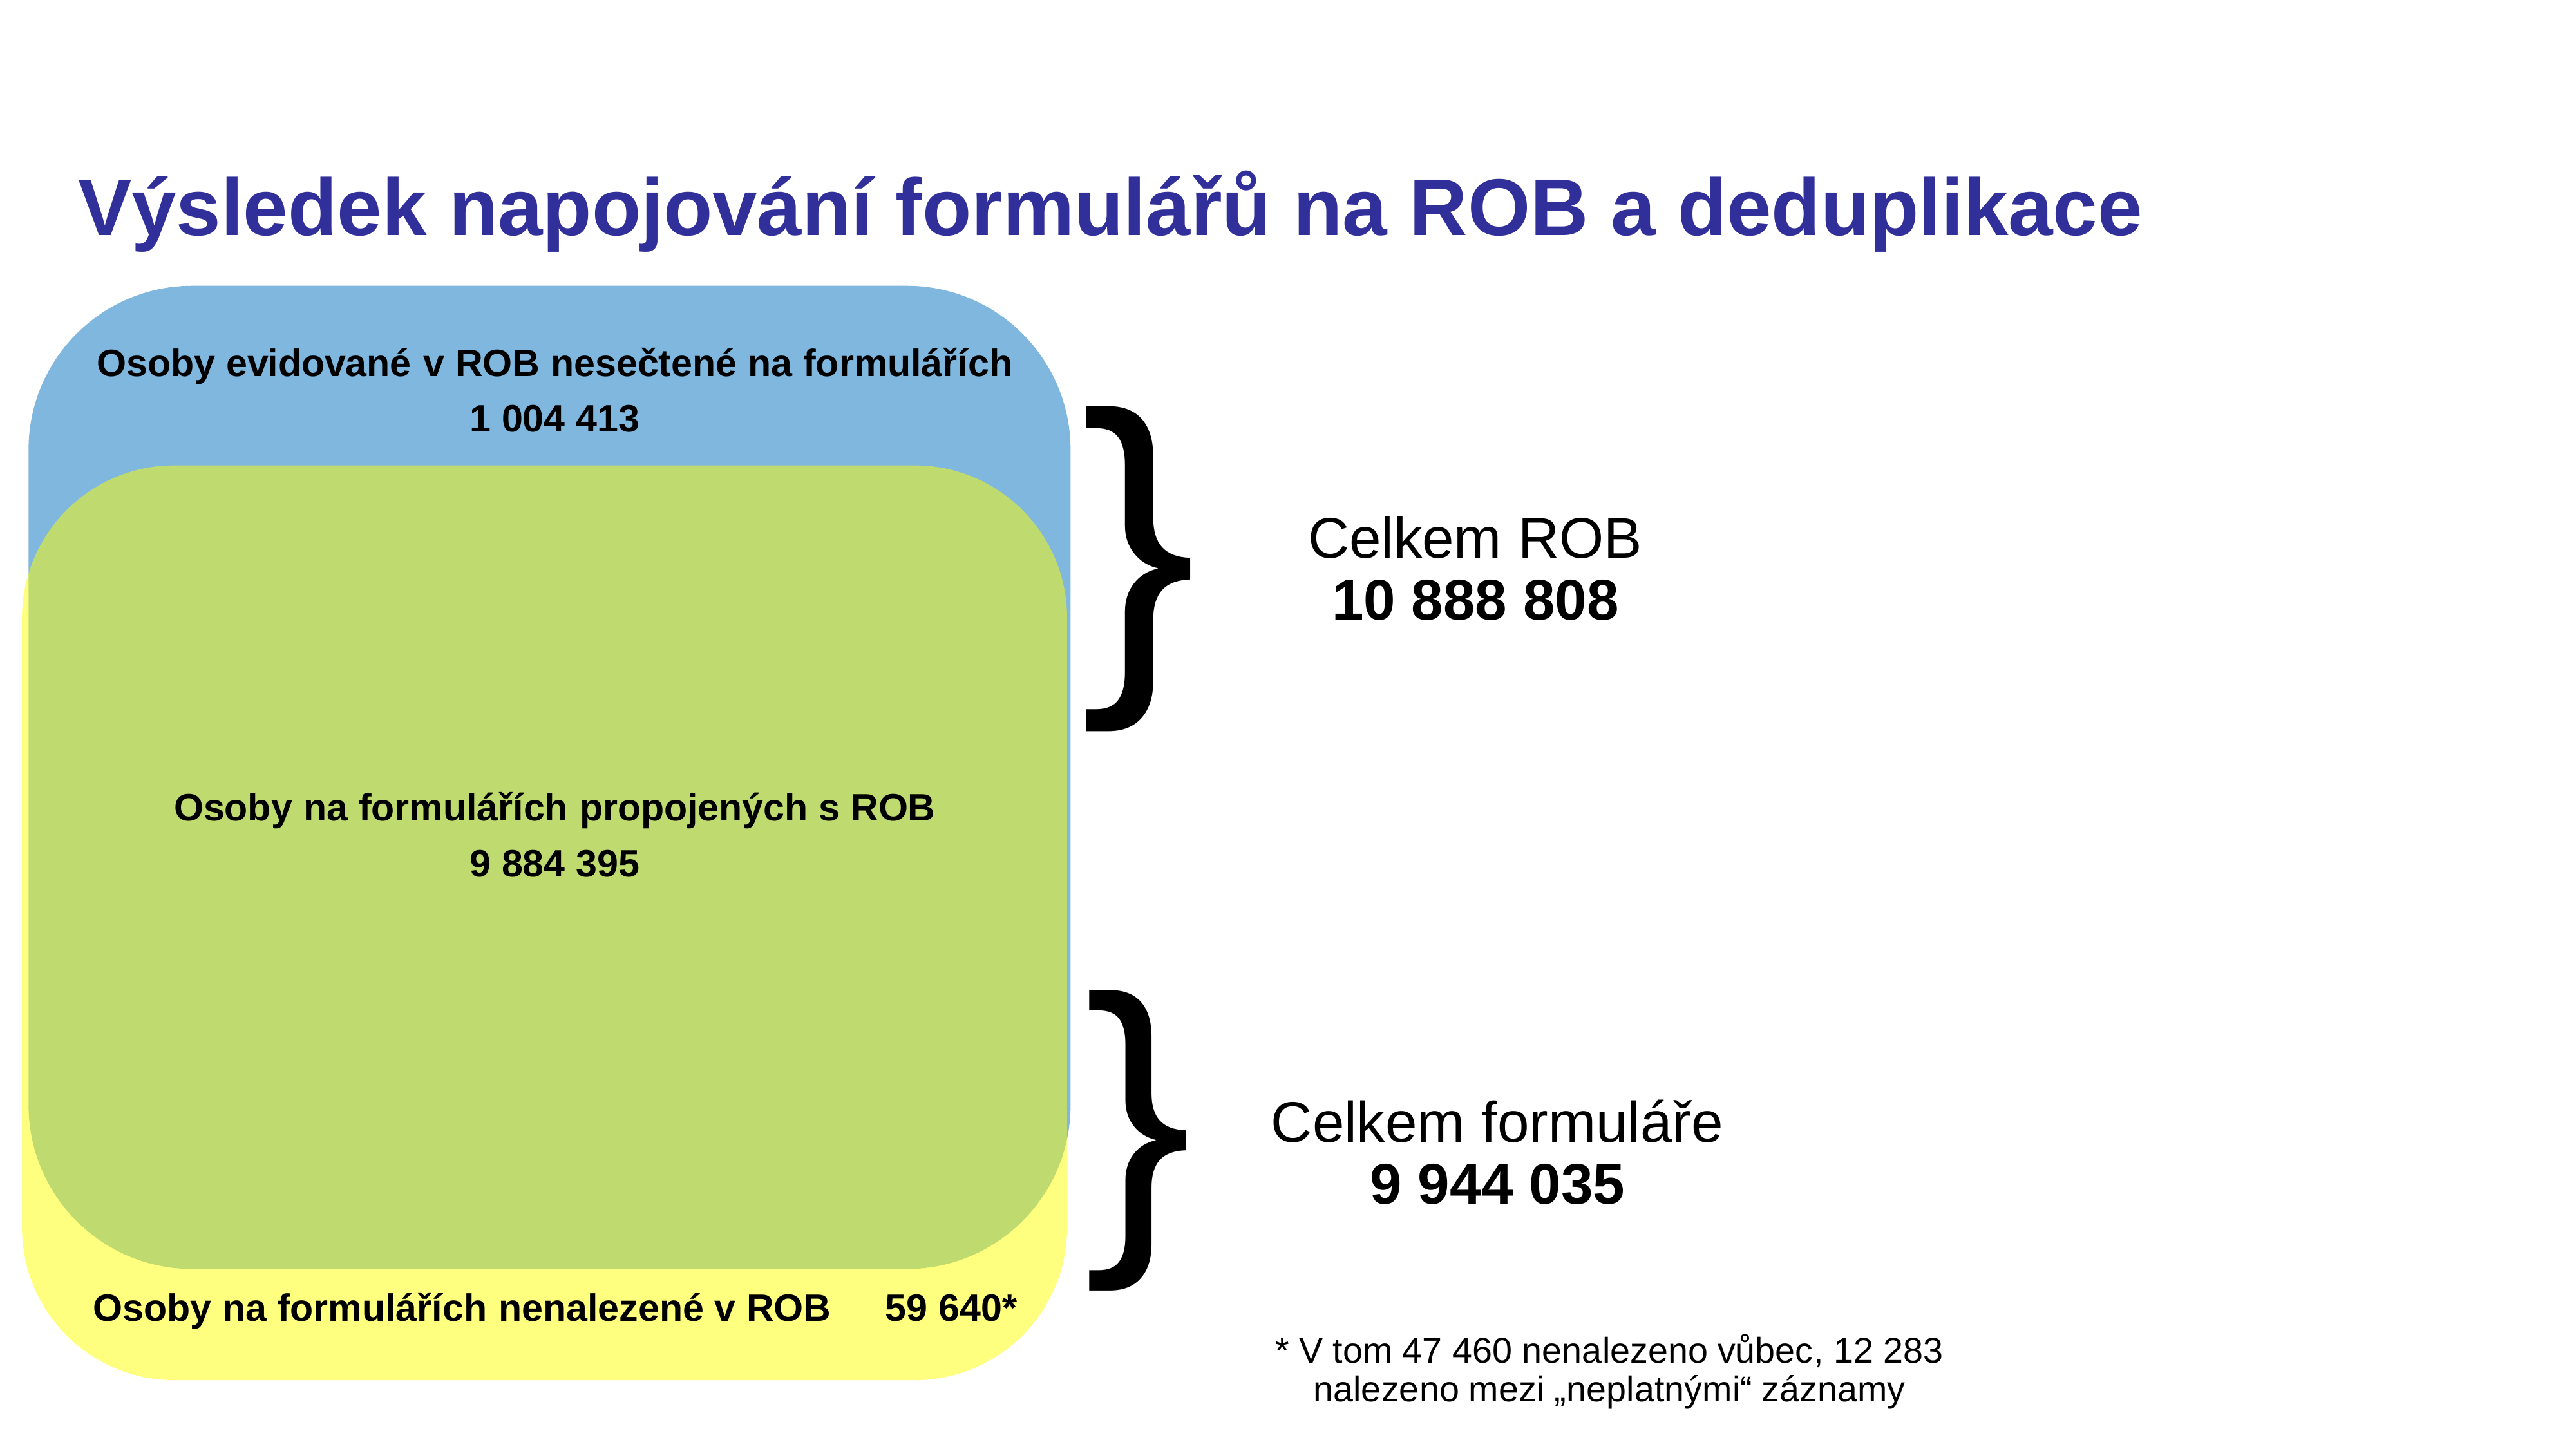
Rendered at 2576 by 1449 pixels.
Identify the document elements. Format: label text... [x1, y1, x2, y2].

picture [0, 258, 1994, 1429]
text_box Výsledek napojování formulářů na ROB a deduplikace [0, 160, 2222, 258]
